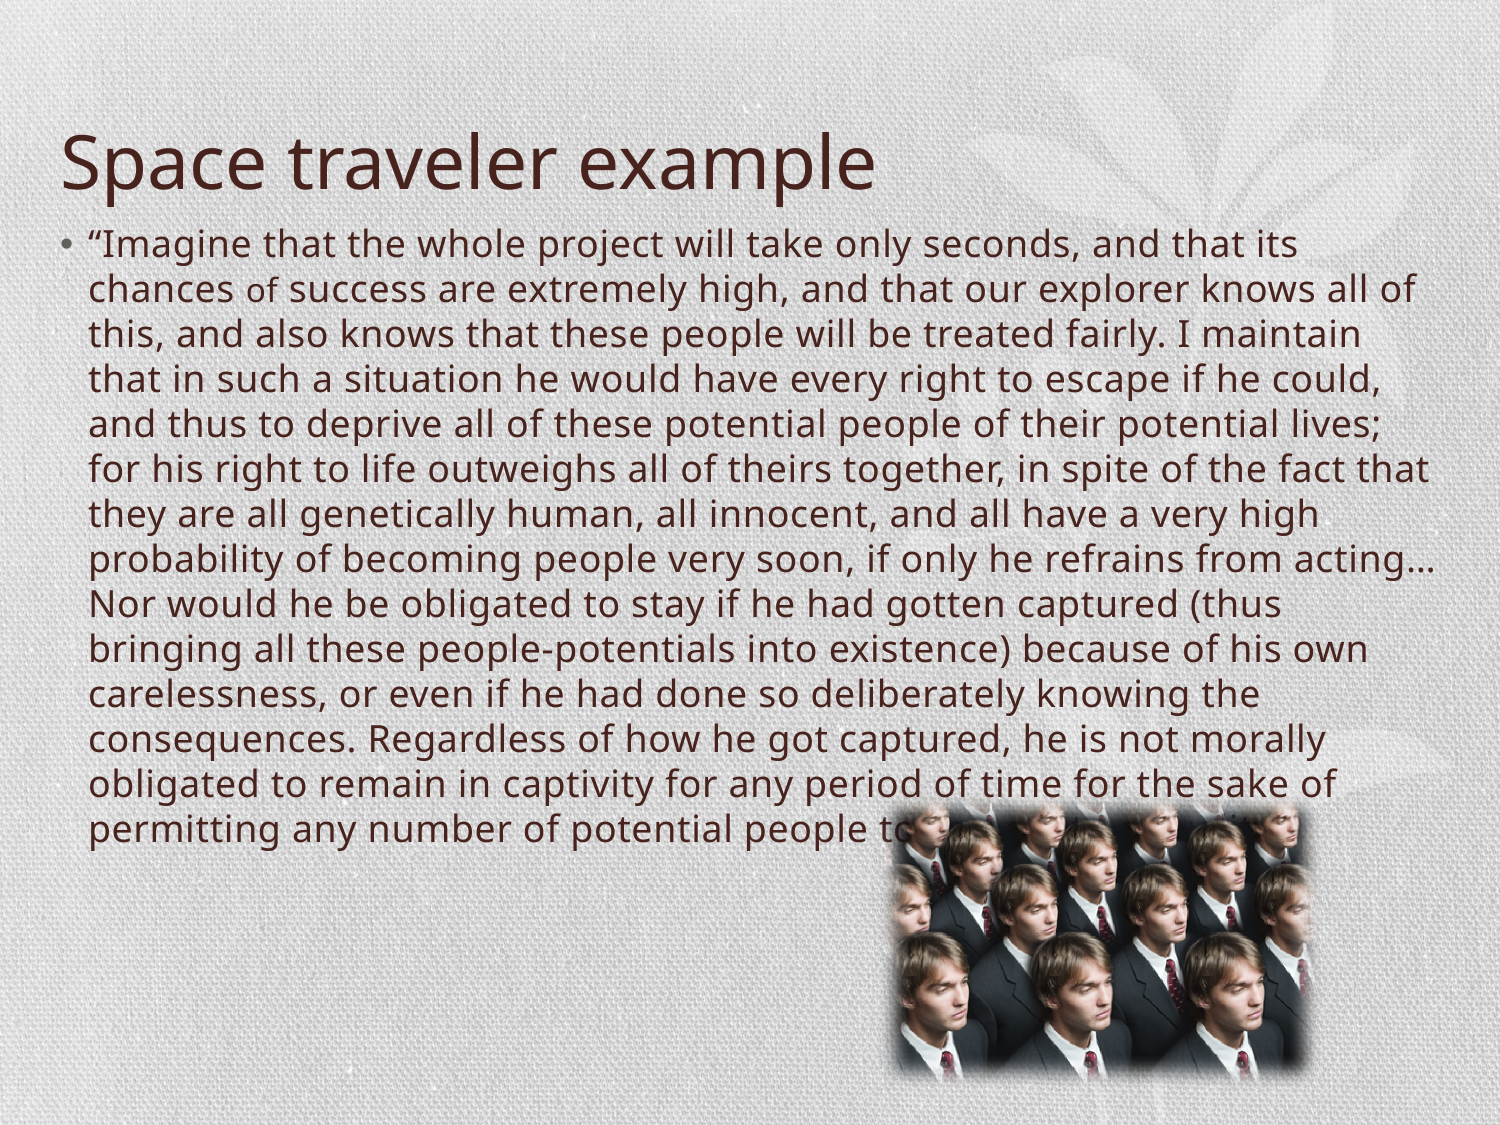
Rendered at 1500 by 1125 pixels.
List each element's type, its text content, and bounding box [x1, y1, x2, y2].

list “Imagine that the whole project will take only seconds, and that its chances of success are extremely high, and that our explorer knows all of this, and also knows that these people will be treated fairly. I maintain that in such a situation he would have every right to escape if he could, and thus to deprive all of these potential people of their potential lives; for his right to life outweighs all of theirs together, in spite of the fact that they are all genetically human, all innocent, and all have a very high probability of becoming people very soon, if only he refrains from acting… Nor would he be obligated to stay if he had gotten captured (thus bringing all these people-potentials into existence) because of his own carelessness, or even if he had done so deliberately knowing the consequences. Regardless of how he got captured, he is not morally obligated to remain in captivity for any period of time for the sake of permitting any number of potential people to come into actuality”. [45, 213, 1455, 1023]
picture [876, 792, 1324, 1090]
title Space traveler example [45, 37, 1455, 213]
